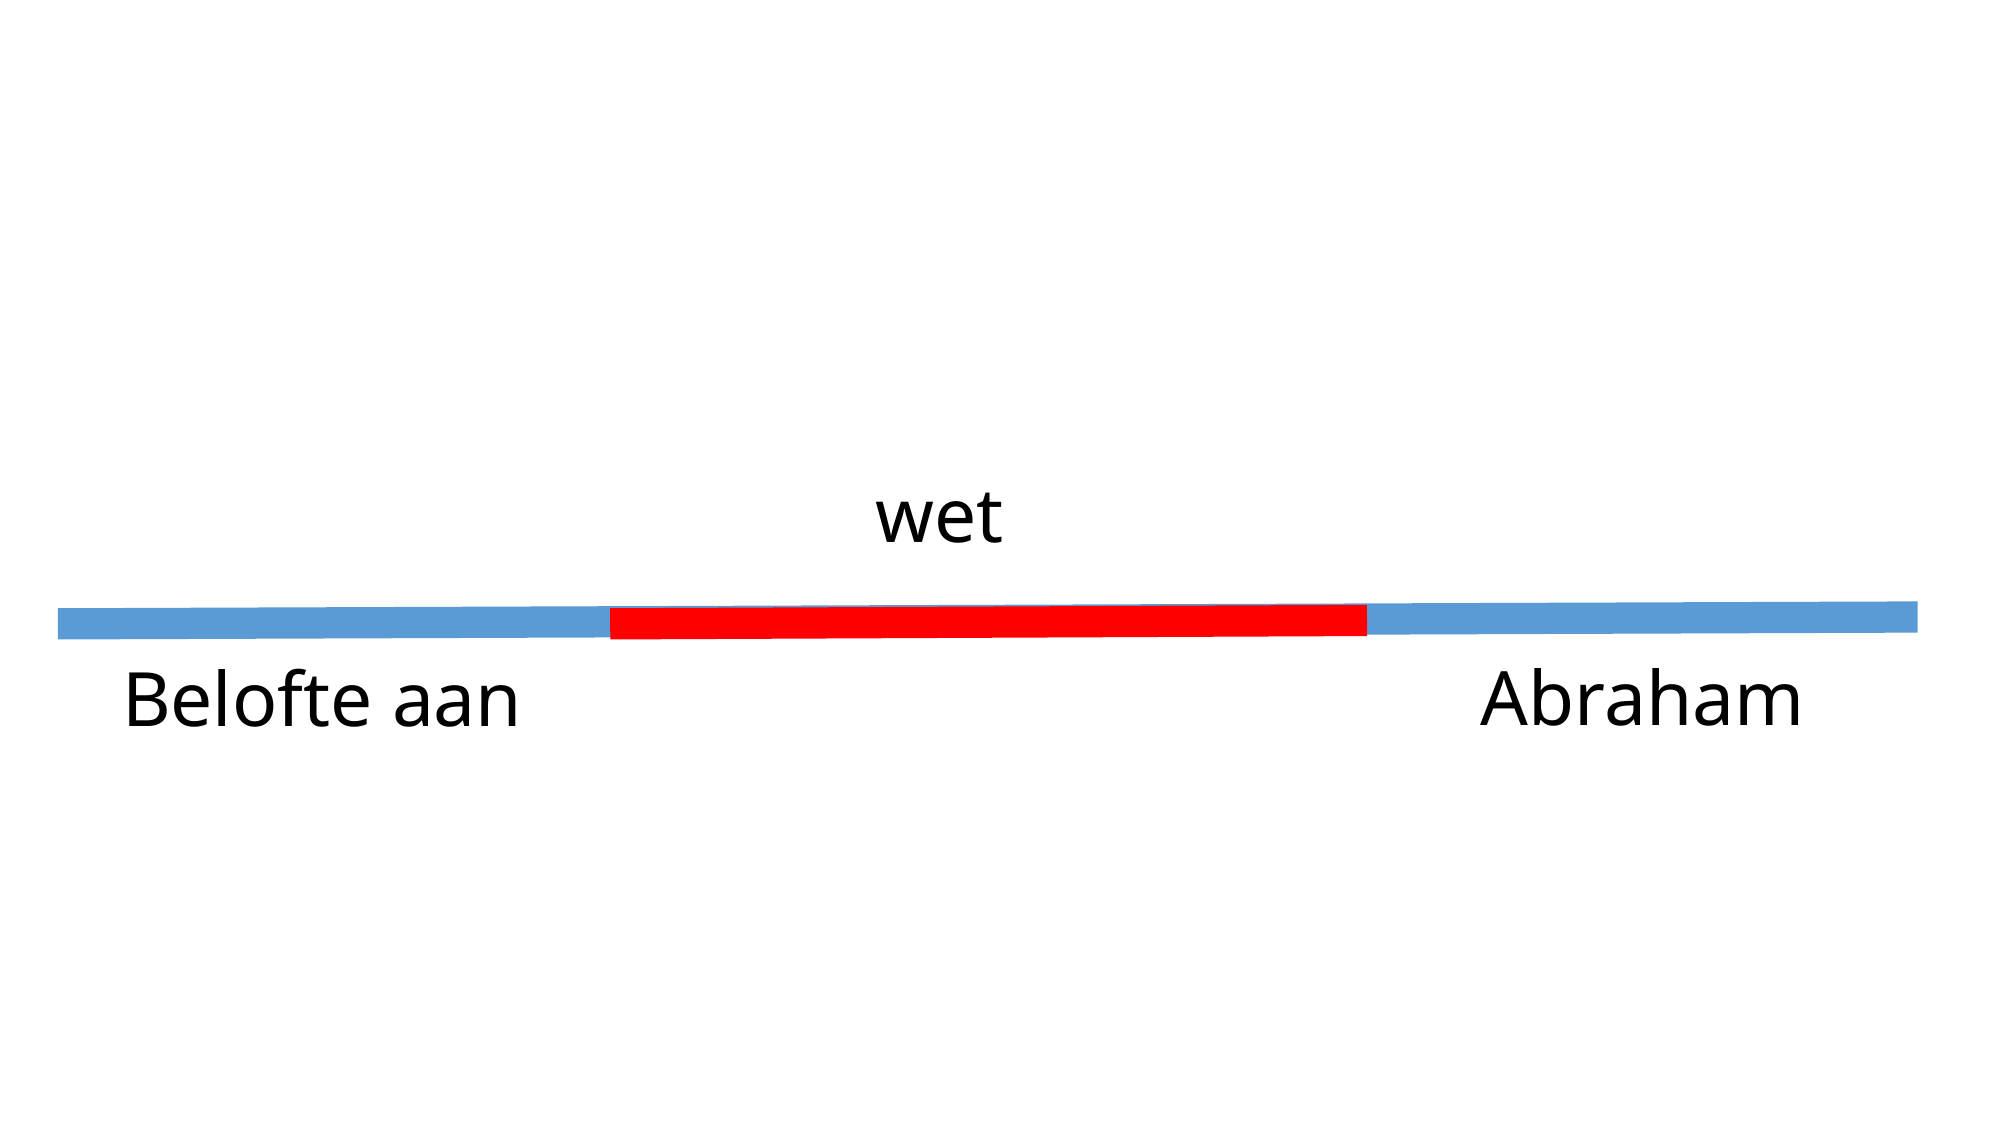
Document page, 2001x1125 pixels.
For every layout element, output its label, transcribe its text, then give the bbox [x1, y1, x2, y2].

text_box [57, 617, 1918, 624]
text_box Belofte aan [107, 644, 582, 749]
text_box Abraham [1465, 643, 1820, 748]
text_box wet [860, 459, 1115, 565]
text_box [610, 620, 1367, 624]
